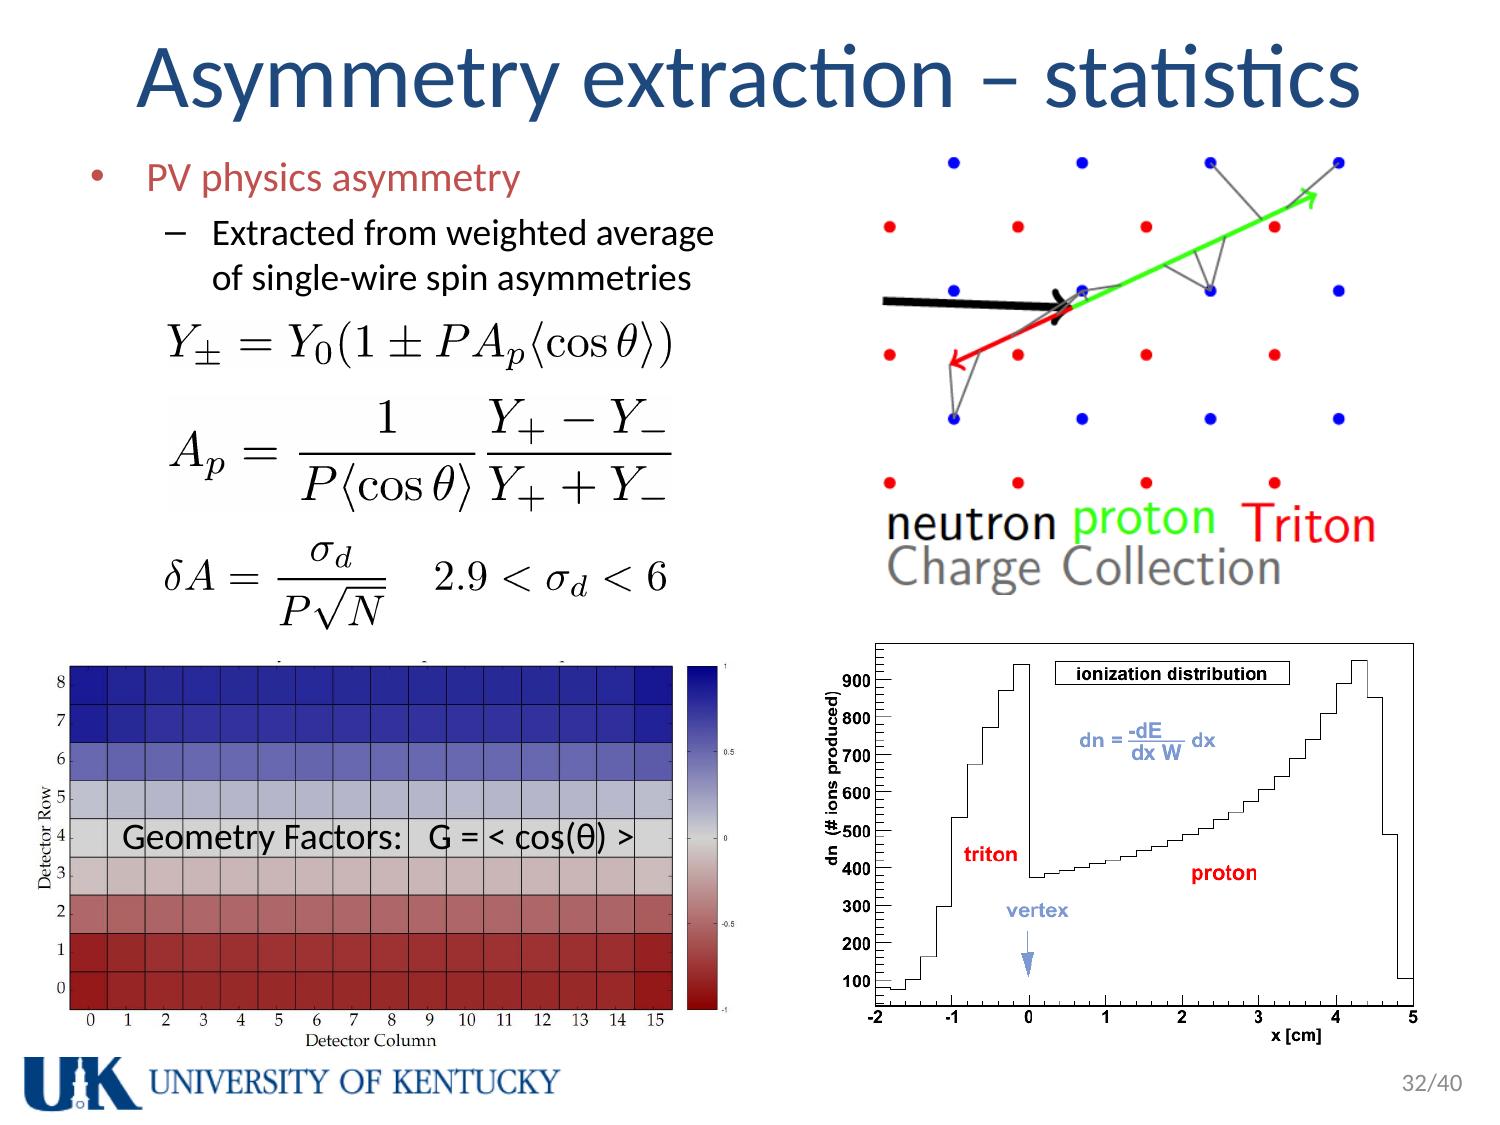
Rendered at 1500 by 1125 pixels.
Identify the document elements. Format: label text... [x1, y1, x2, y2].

picture [165, 394, 673, 515]
picture [808, 630, 1426, 1052]
picture [880, 133, 1382, 596]
title Asymmetry extraction – statistics [0, 0, 1500, 143]
picture [12, 661, 763, 1115]
list PV physics asymmetry Extracted from weighted average of single-wire spin asymmetries [75, 142, 1425, 1005]
picture [164, 539, 670, 630]
picture [164, 319, 671, 372]
slide_number 32/40 [1365, 1051, 1478, 1112]
